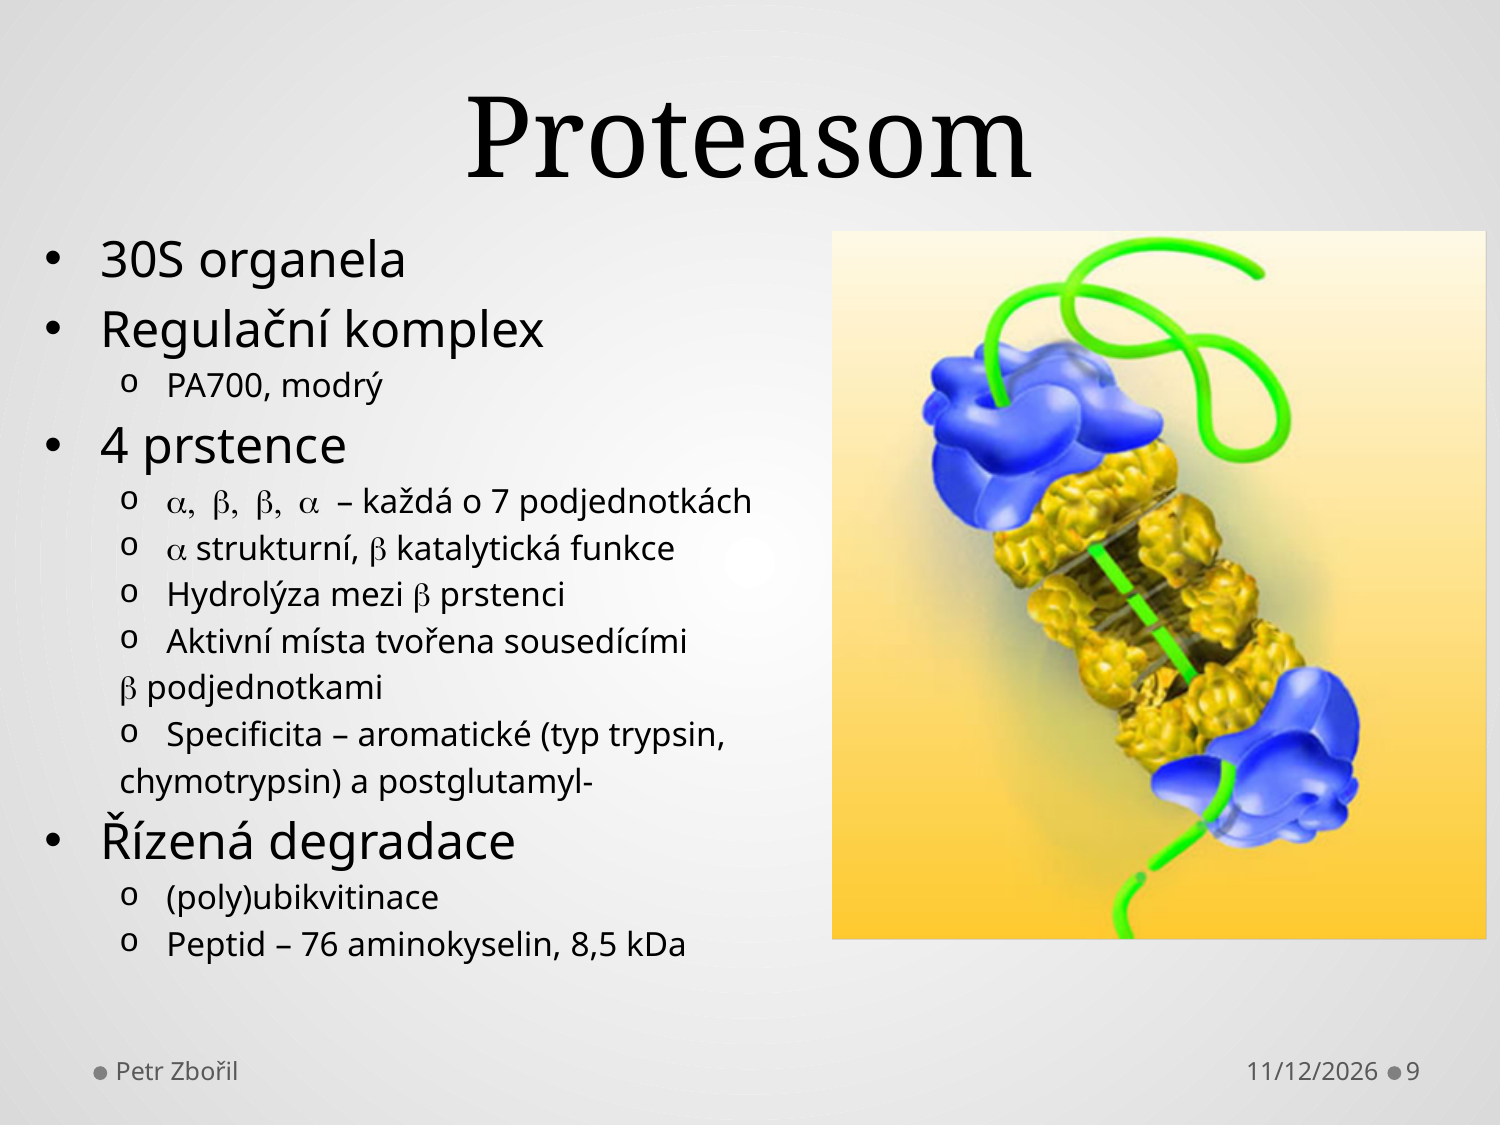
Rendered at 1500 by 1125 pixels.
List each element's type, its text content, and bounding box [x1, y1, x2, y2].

slide_number 9 [1401, 1042, 1494, 1103]
title Proteasom [75, 0, 1425, 208]
footer Petr Zbořil [108, 1042, 576, 1103]
list 30S organela Regulační komplex PA700, modrý 4 prstence a, b, b, a – každá o 7 podjednotkách a strukturní, b katalytická funkce Hydrolýza mezi b prstenci Aktivní místa tvořena sousedícími b podjednotkami Specificita – aromatické (typ trypsin, chymotrypsin) a postglutamyl- Řízená degradace (poly)ubikvitinace Peptid – 76 aminokyselin, 8,5 kDa [29, 219, 1500, 1035]
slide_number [1043, 1042, 1386, 1103]
picture [832, 231, 1488, 942]
